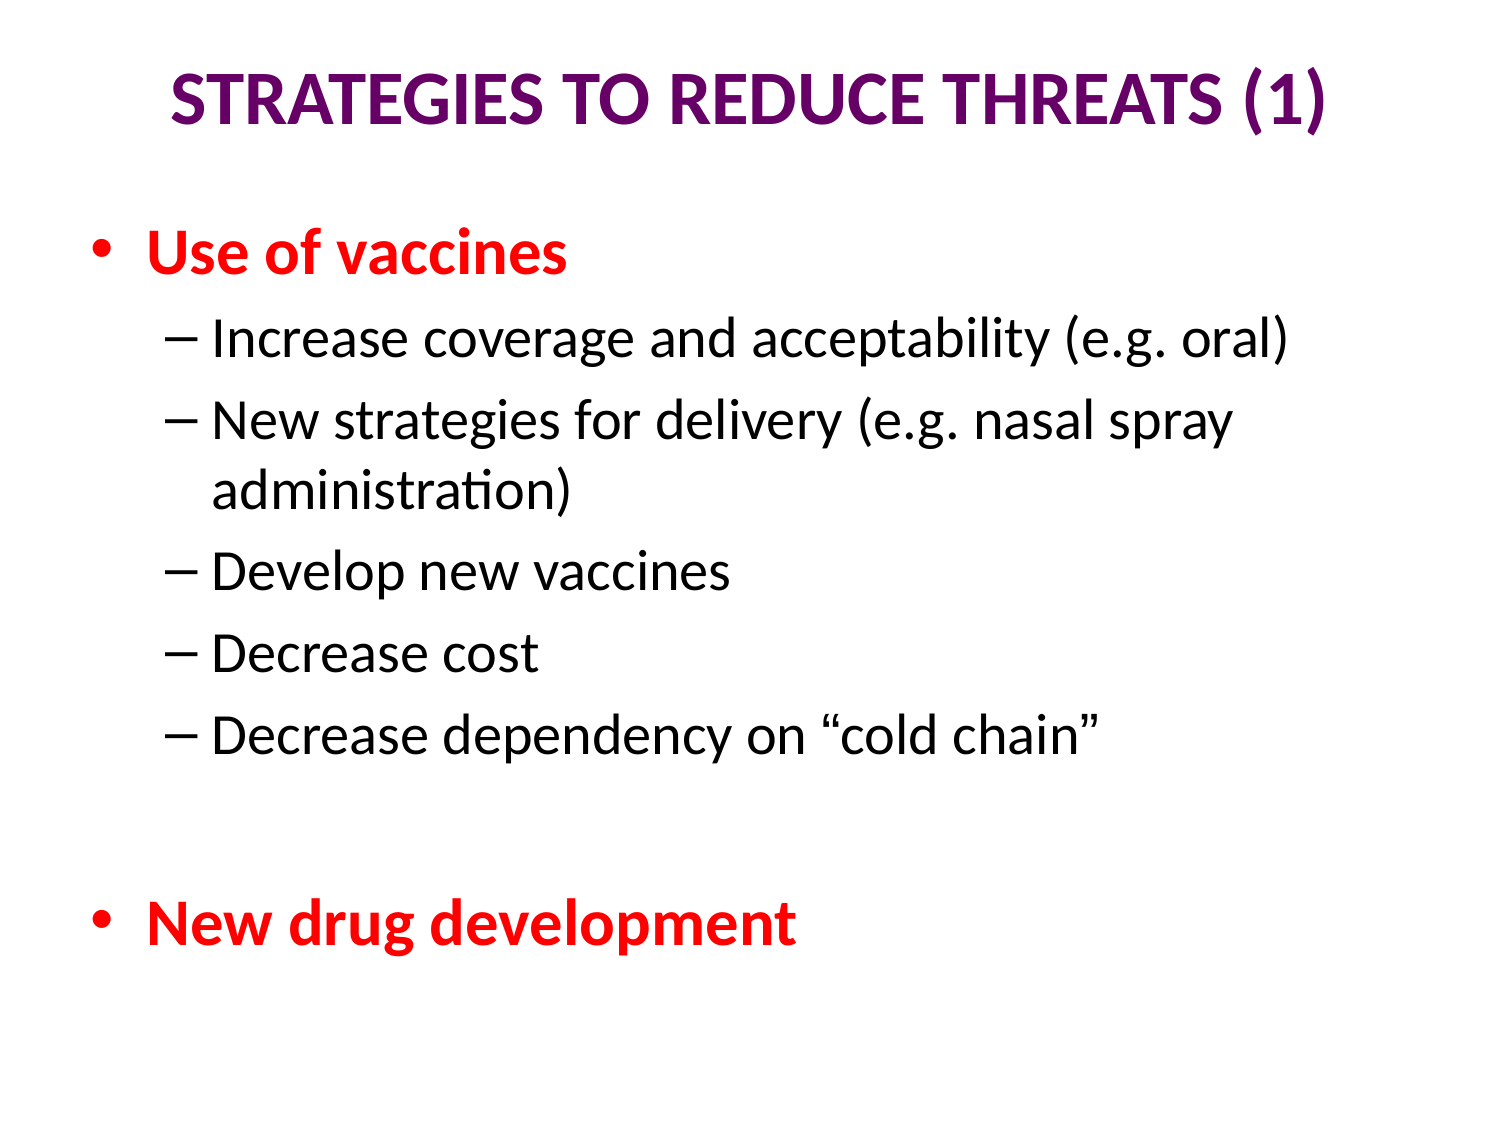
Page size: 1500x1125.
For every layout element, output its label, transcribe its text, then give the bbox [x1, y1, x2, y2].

list Use of vaccines Increase coverage and acceptability (e.g. oral) New strategies for delivery (e.g. nasal spray administration) Develop new vaccines Decrease cost Decrease dependency on “cold chain” New drug development [75, 200, 1425, 1000]
title STRATEGIES TO REDUCE THREATS (1) [0, 37, 1500, 150]
